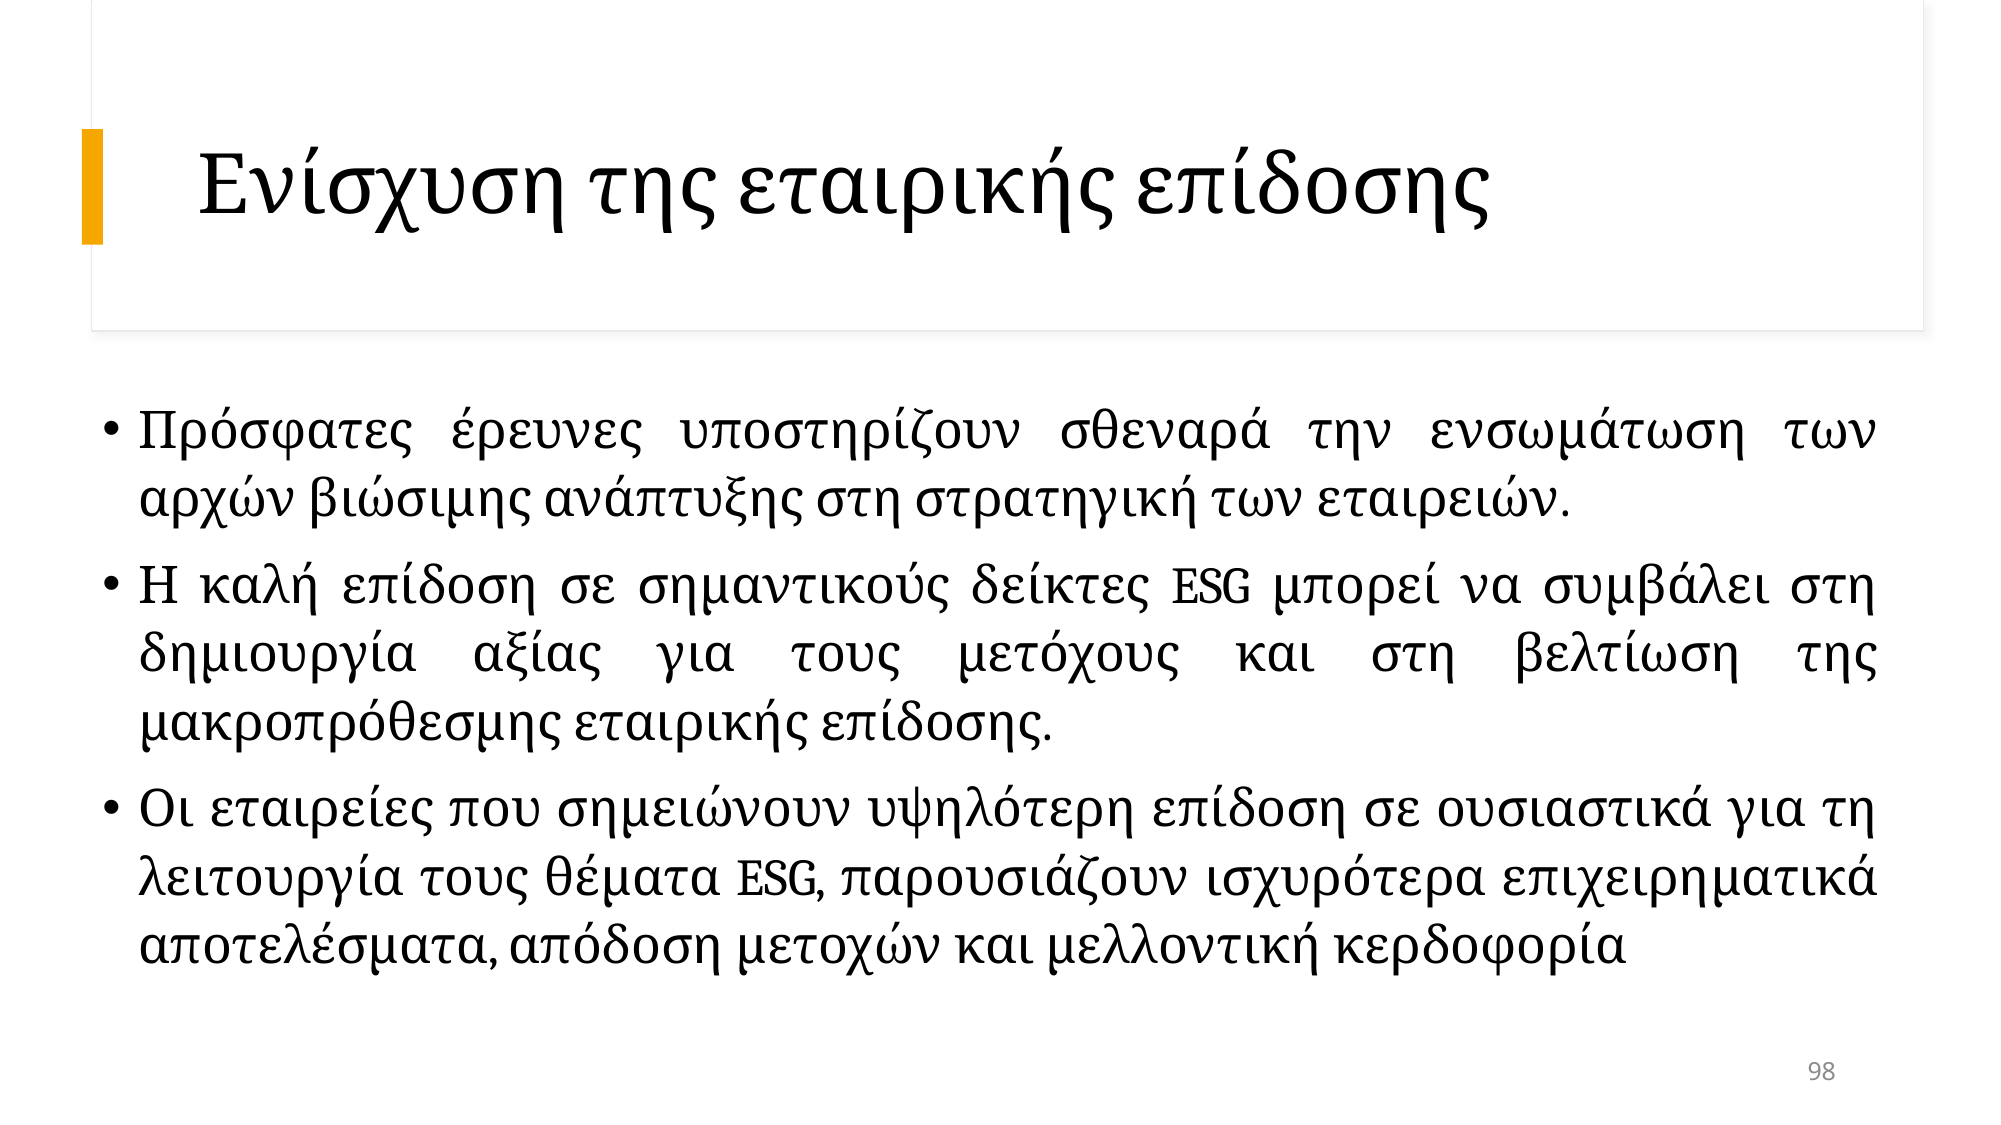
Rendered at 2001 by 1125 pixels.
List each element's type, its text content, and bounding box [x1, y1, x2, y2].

title Ενίσχυση της εταιρικής επίδοσης [183, 90, 1851, 284]
list Πρόσφατες έρευνες υποστηρίζουν σθεναρά την ενσωμάτωση των αρχών βιώσιμης ανάπτυξης στη στρατηγική των εταιρειών. Η καλή επίδοση σε σημαντικούς δείκτες ESG μπορεί να συμβάλει στη δημιουργία αξίας για τους μετόχους και στη βελτίωση της μακροπρόθεσμης εταιρικής επίδοσης. Οι εταιρείες που σημειώνουν υψηλότερη επίδοση σε ουσιαστικά για τη λειτουργία τους θέματα ESG, παρουσιάζουν ισχυρότερα επιχειρηματικά αποτελέσματα, απόδοση μετοχών και μελλοντική κερδοφορία [87, 382, 1895, 1043]
slide_number 98 [1401, 1042, 1851, 1103]
